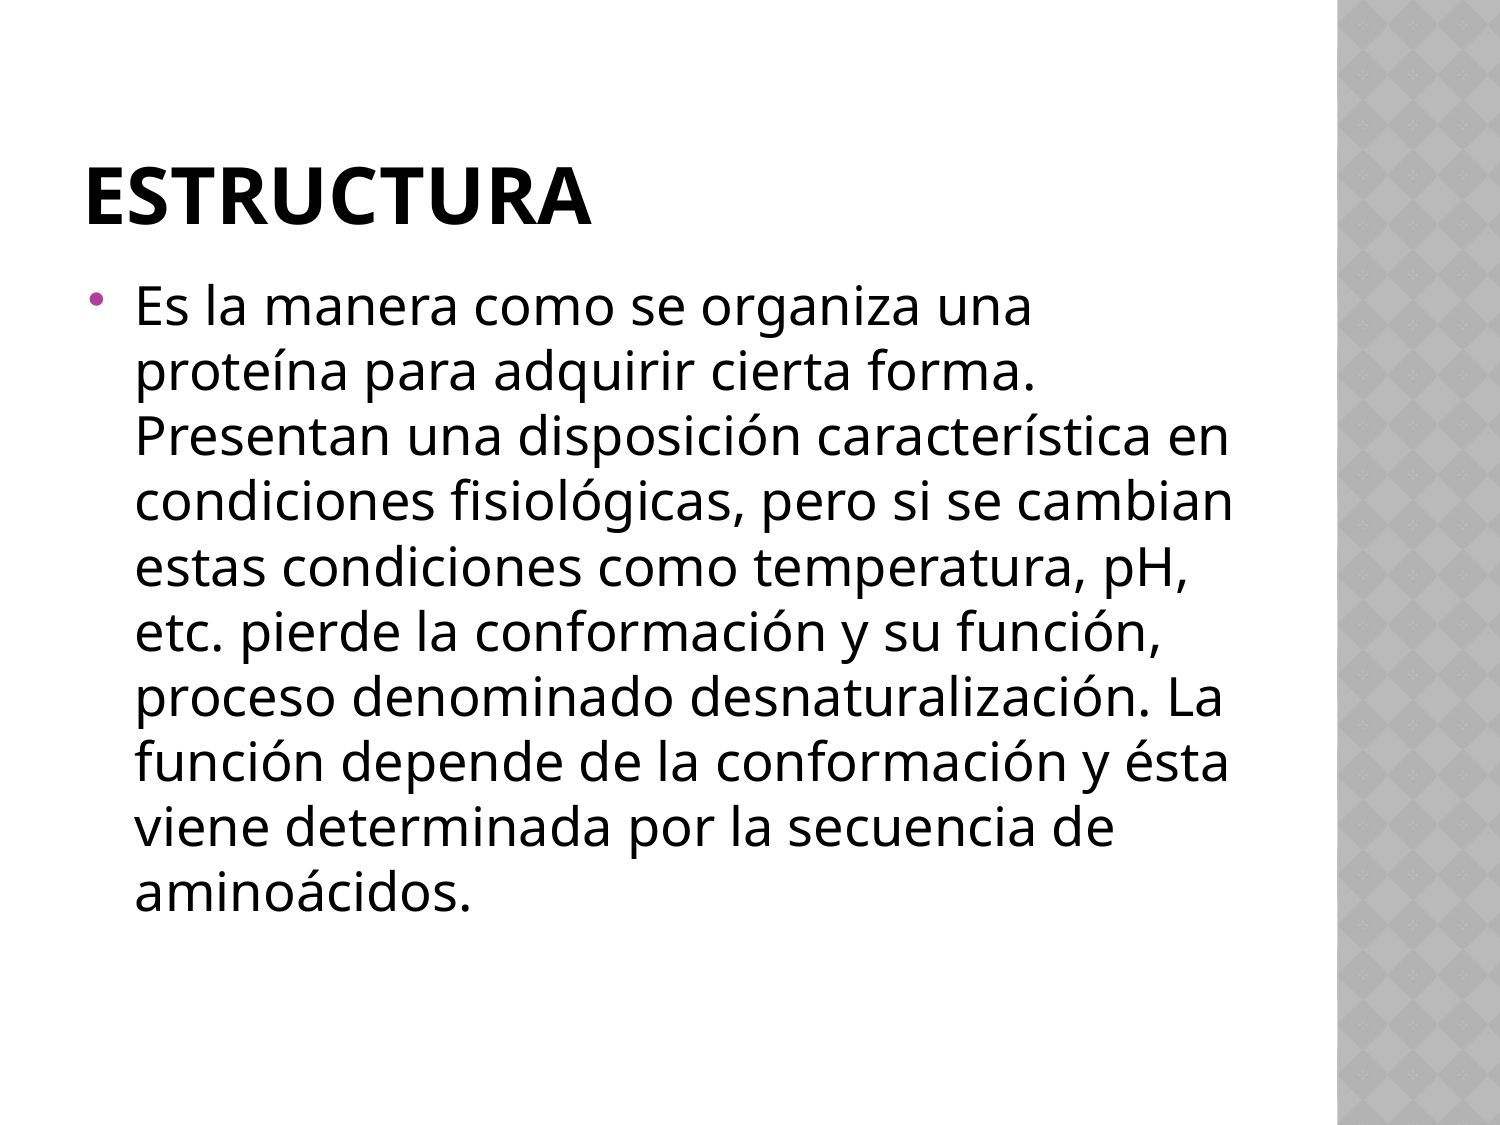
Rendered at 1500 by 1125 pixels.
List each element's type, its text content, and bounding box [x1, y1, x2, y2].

title Estructura [75, 52, 1263, 240]
list Es la manera como se organiza una proteína para adquirir cierta forma. Presentan una disposición característica en condiciones fisiológicas, pero si se cambian estas condiciones como temperatura, pH, etc. pierde la conformación y su función, proceso denominado desnaturalización. La función depende de la conformación y ésta viene determinada por la secuencia de aminoácidos. [75, 264, 1263, 1059]
